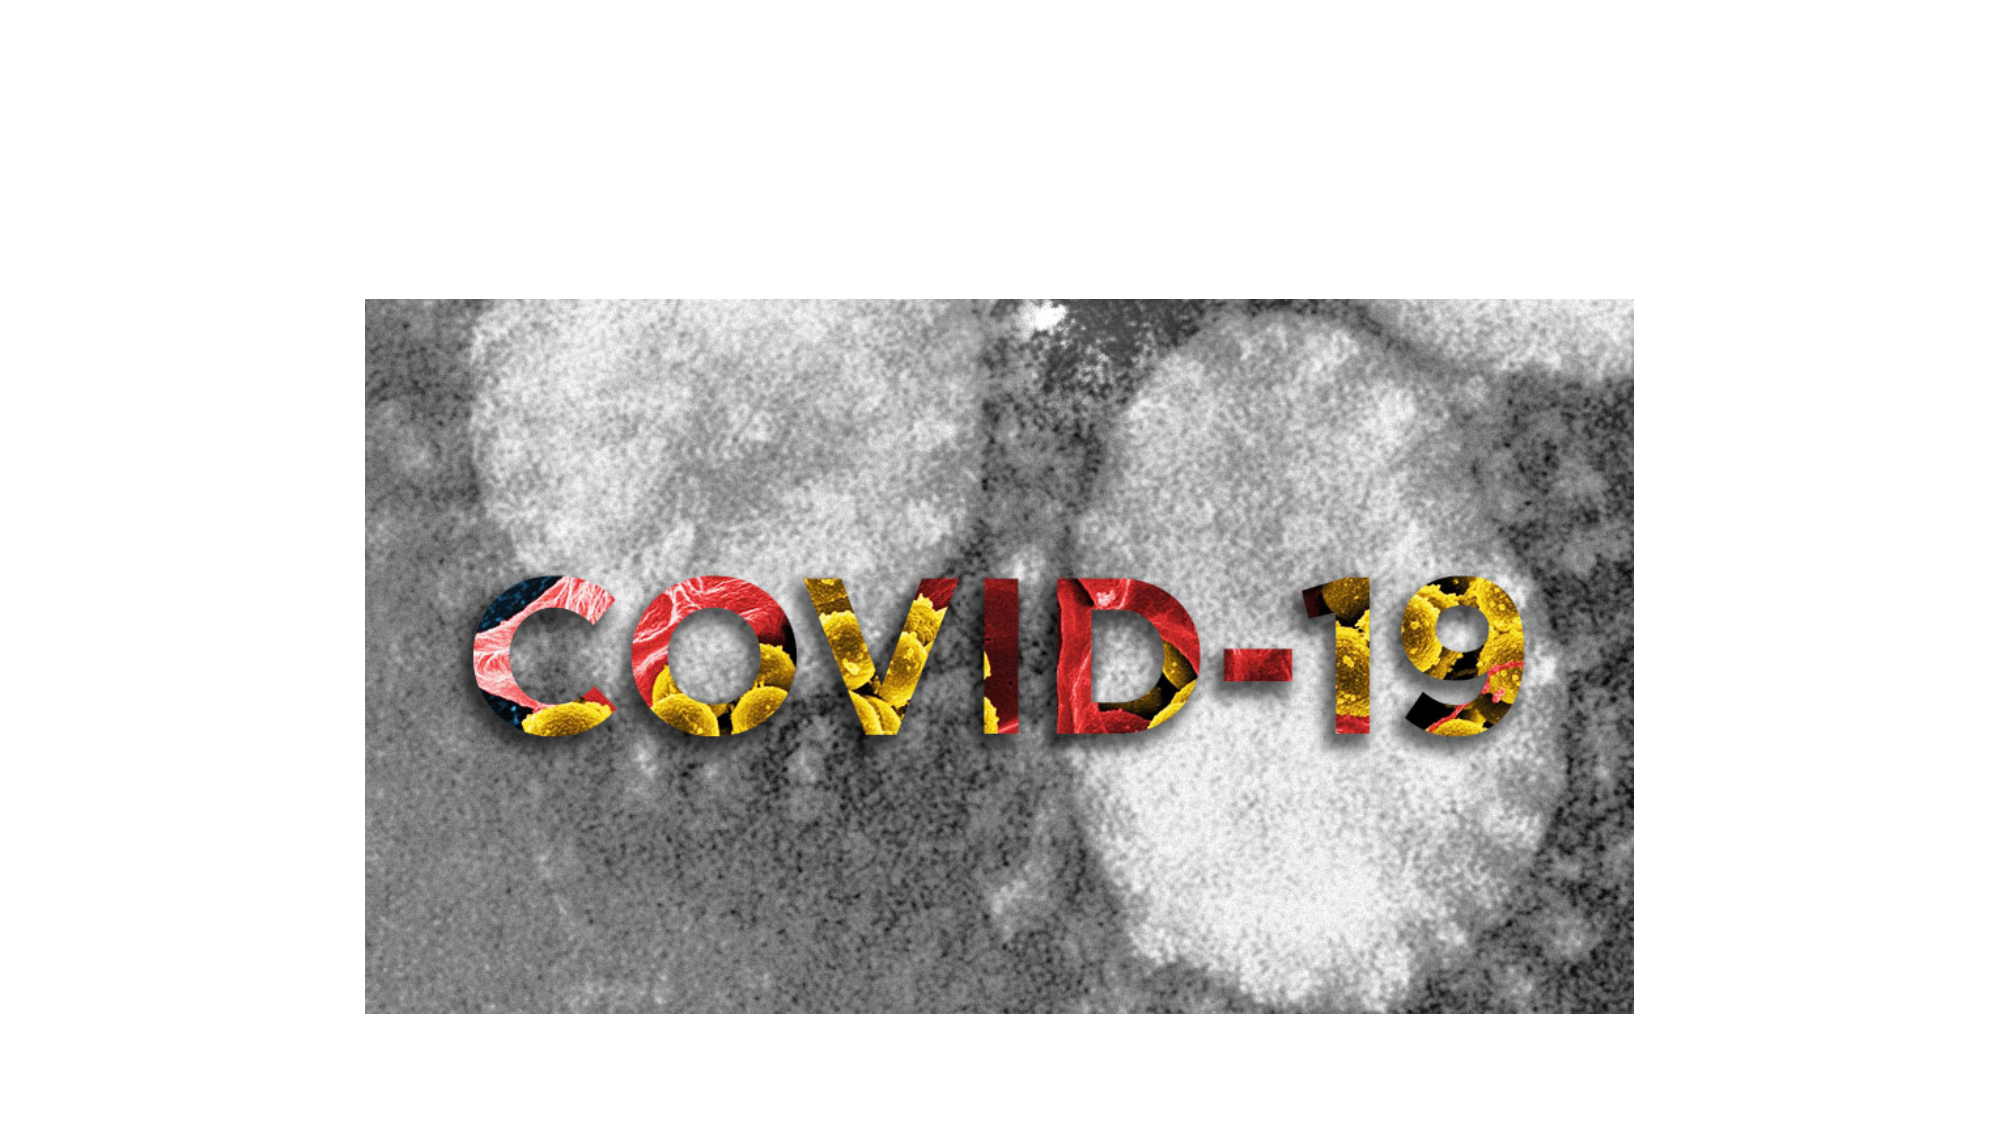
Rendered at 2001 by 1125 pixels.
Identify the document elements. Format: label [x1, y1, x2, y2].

list [365, 299, 1635, 1014]
